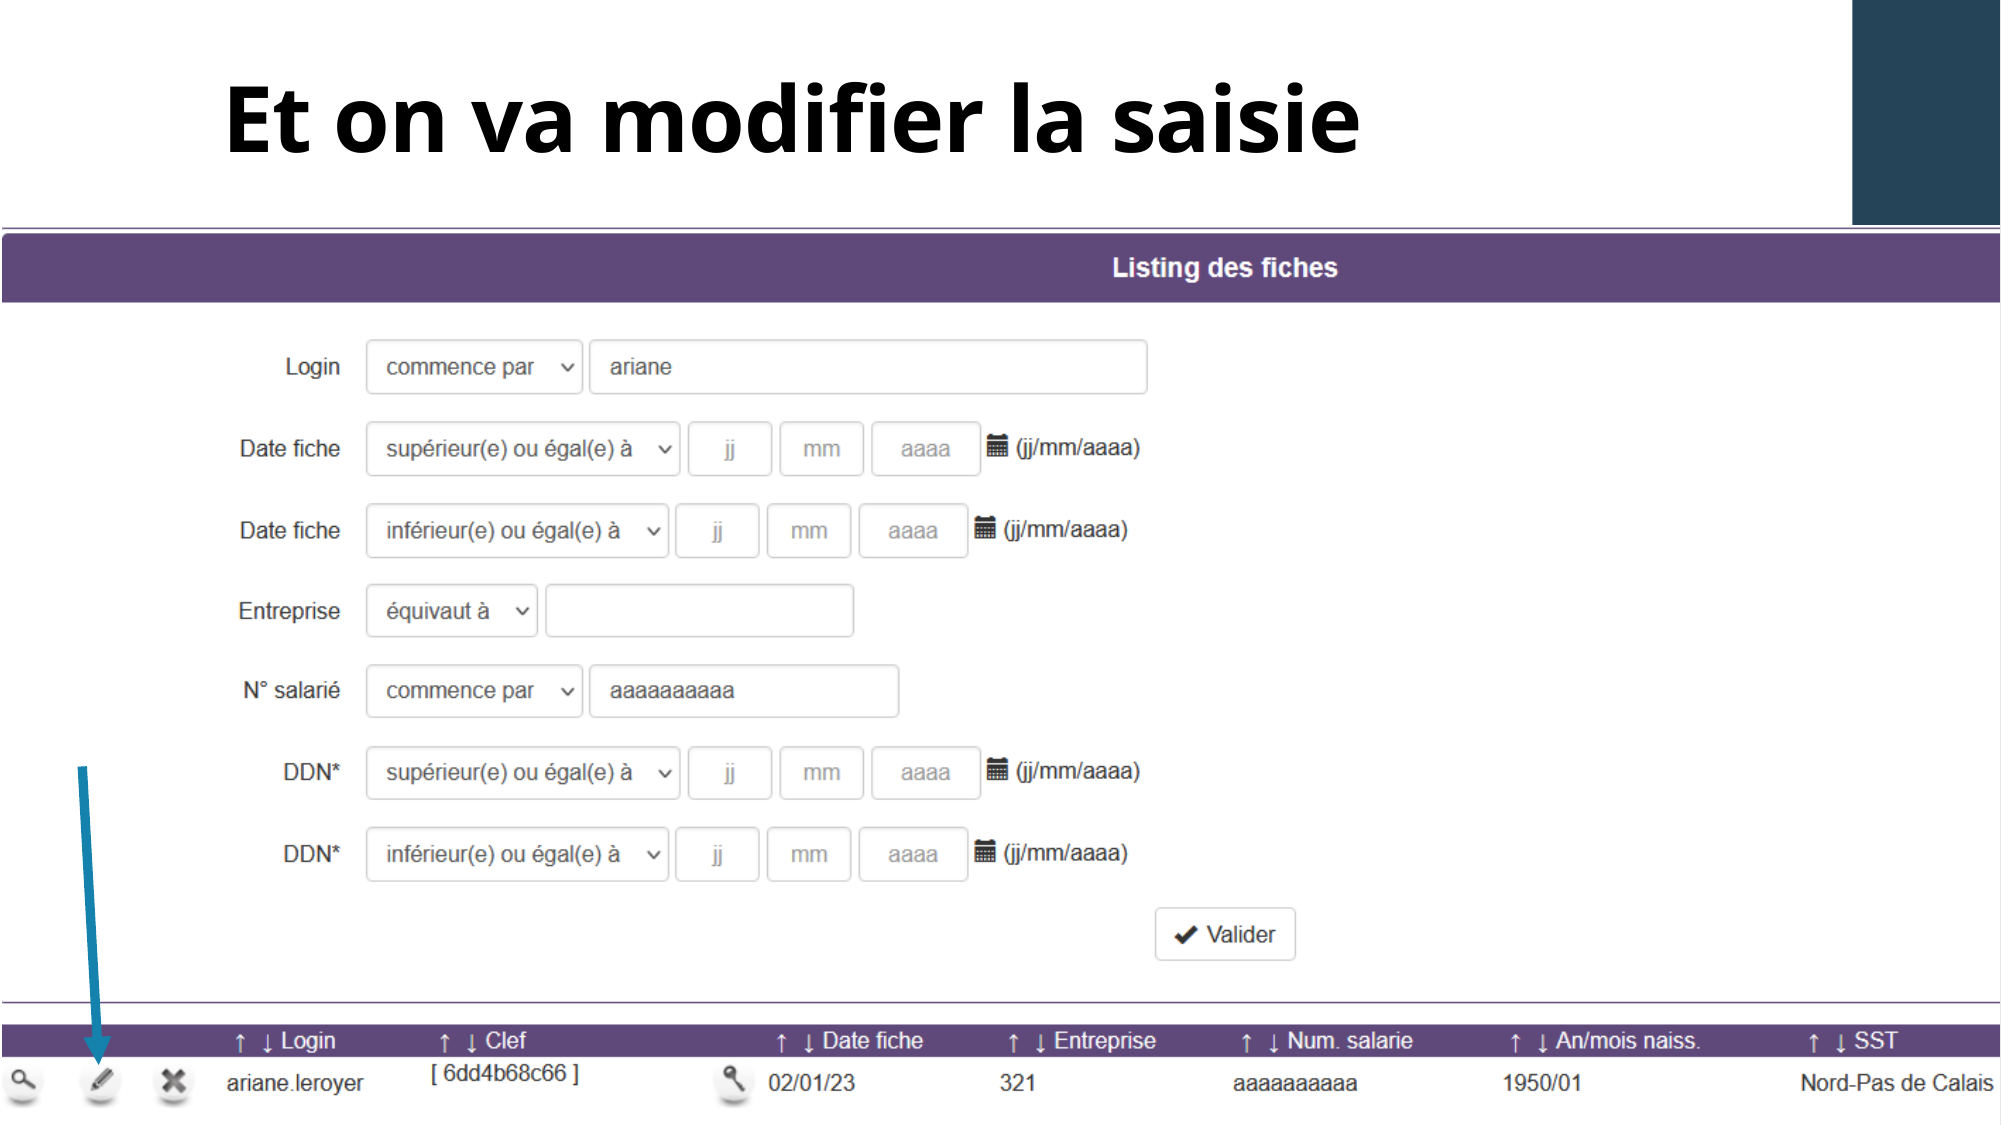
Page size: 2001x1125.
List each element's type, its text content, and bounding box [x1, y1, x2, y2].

picture [1, 225, 2000, 1125]
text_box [82, 766, 100, 1066]
title Et on va modifier la saisie [206, 60, 1797, 180]
